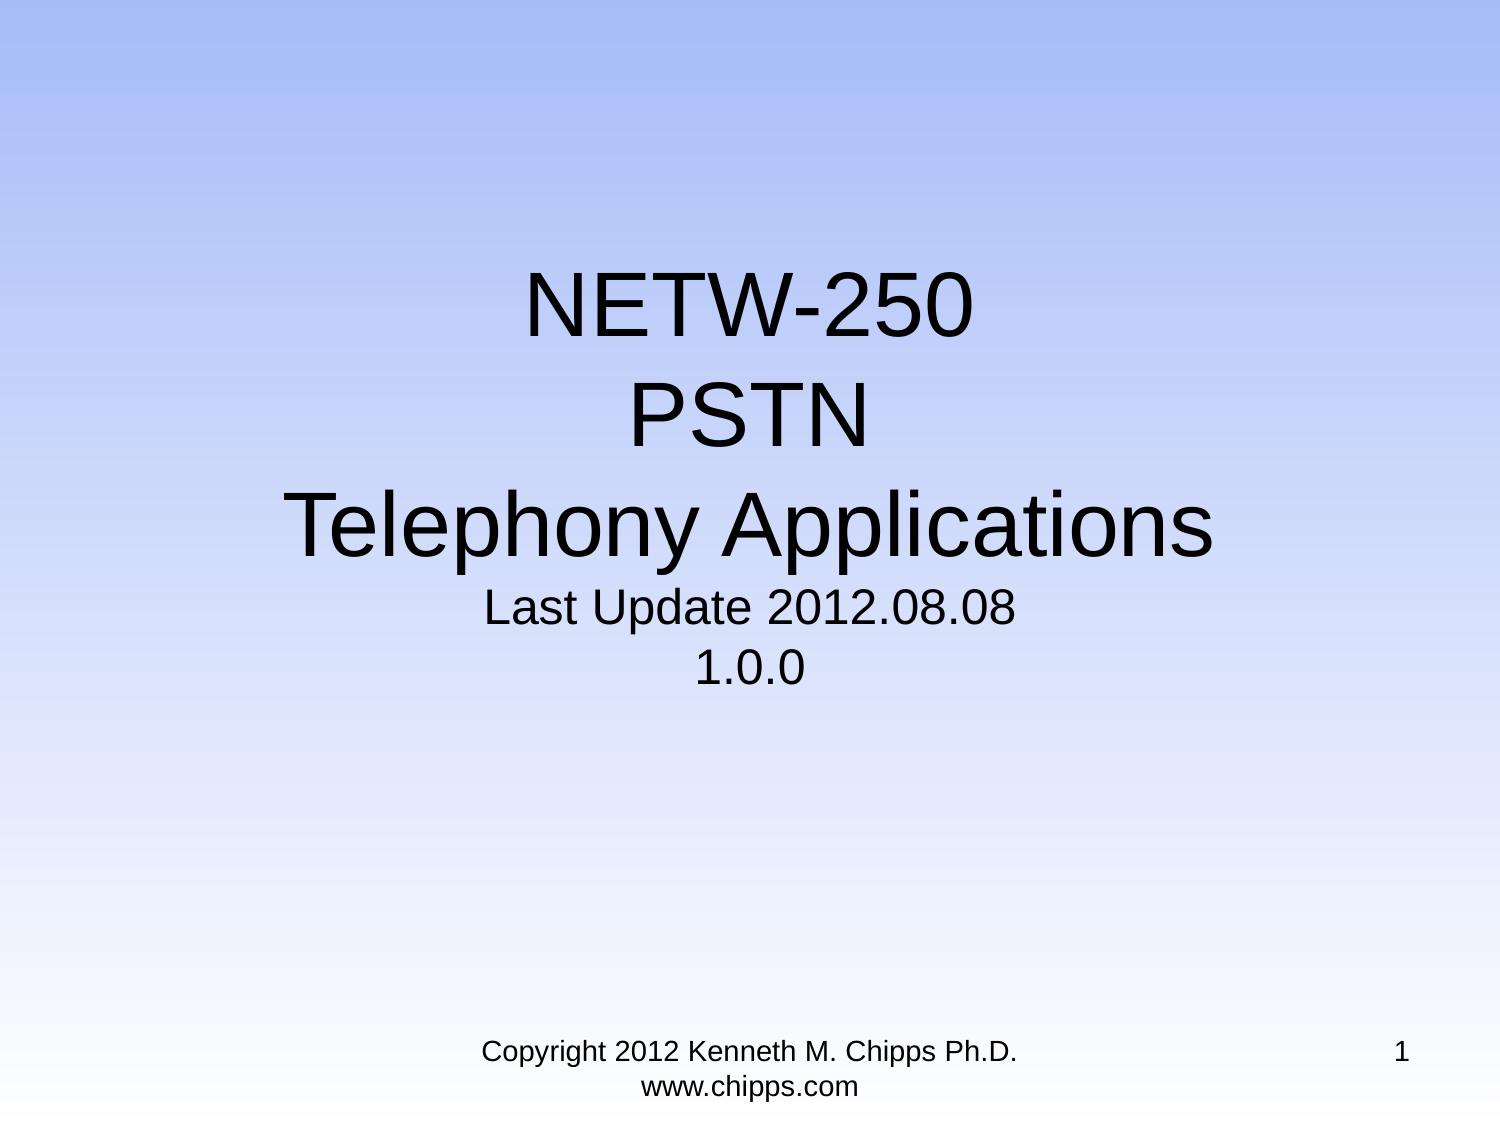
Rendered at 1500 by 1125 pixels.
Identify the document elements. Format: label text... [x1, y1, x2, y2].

slide_number 1 [1074, 1024, 1426, 1103]
text_box [224, 637, 1275, 925]
title NETW-250 PSTN Telephony Applications Last Update 2012.08.08 1.0.0 [112, 349, 1388, 591]
footer Copyright 2012 Kenneth M. Chipps Ph.D. www.chipps.com [424, 1024, 1074, 1103]
